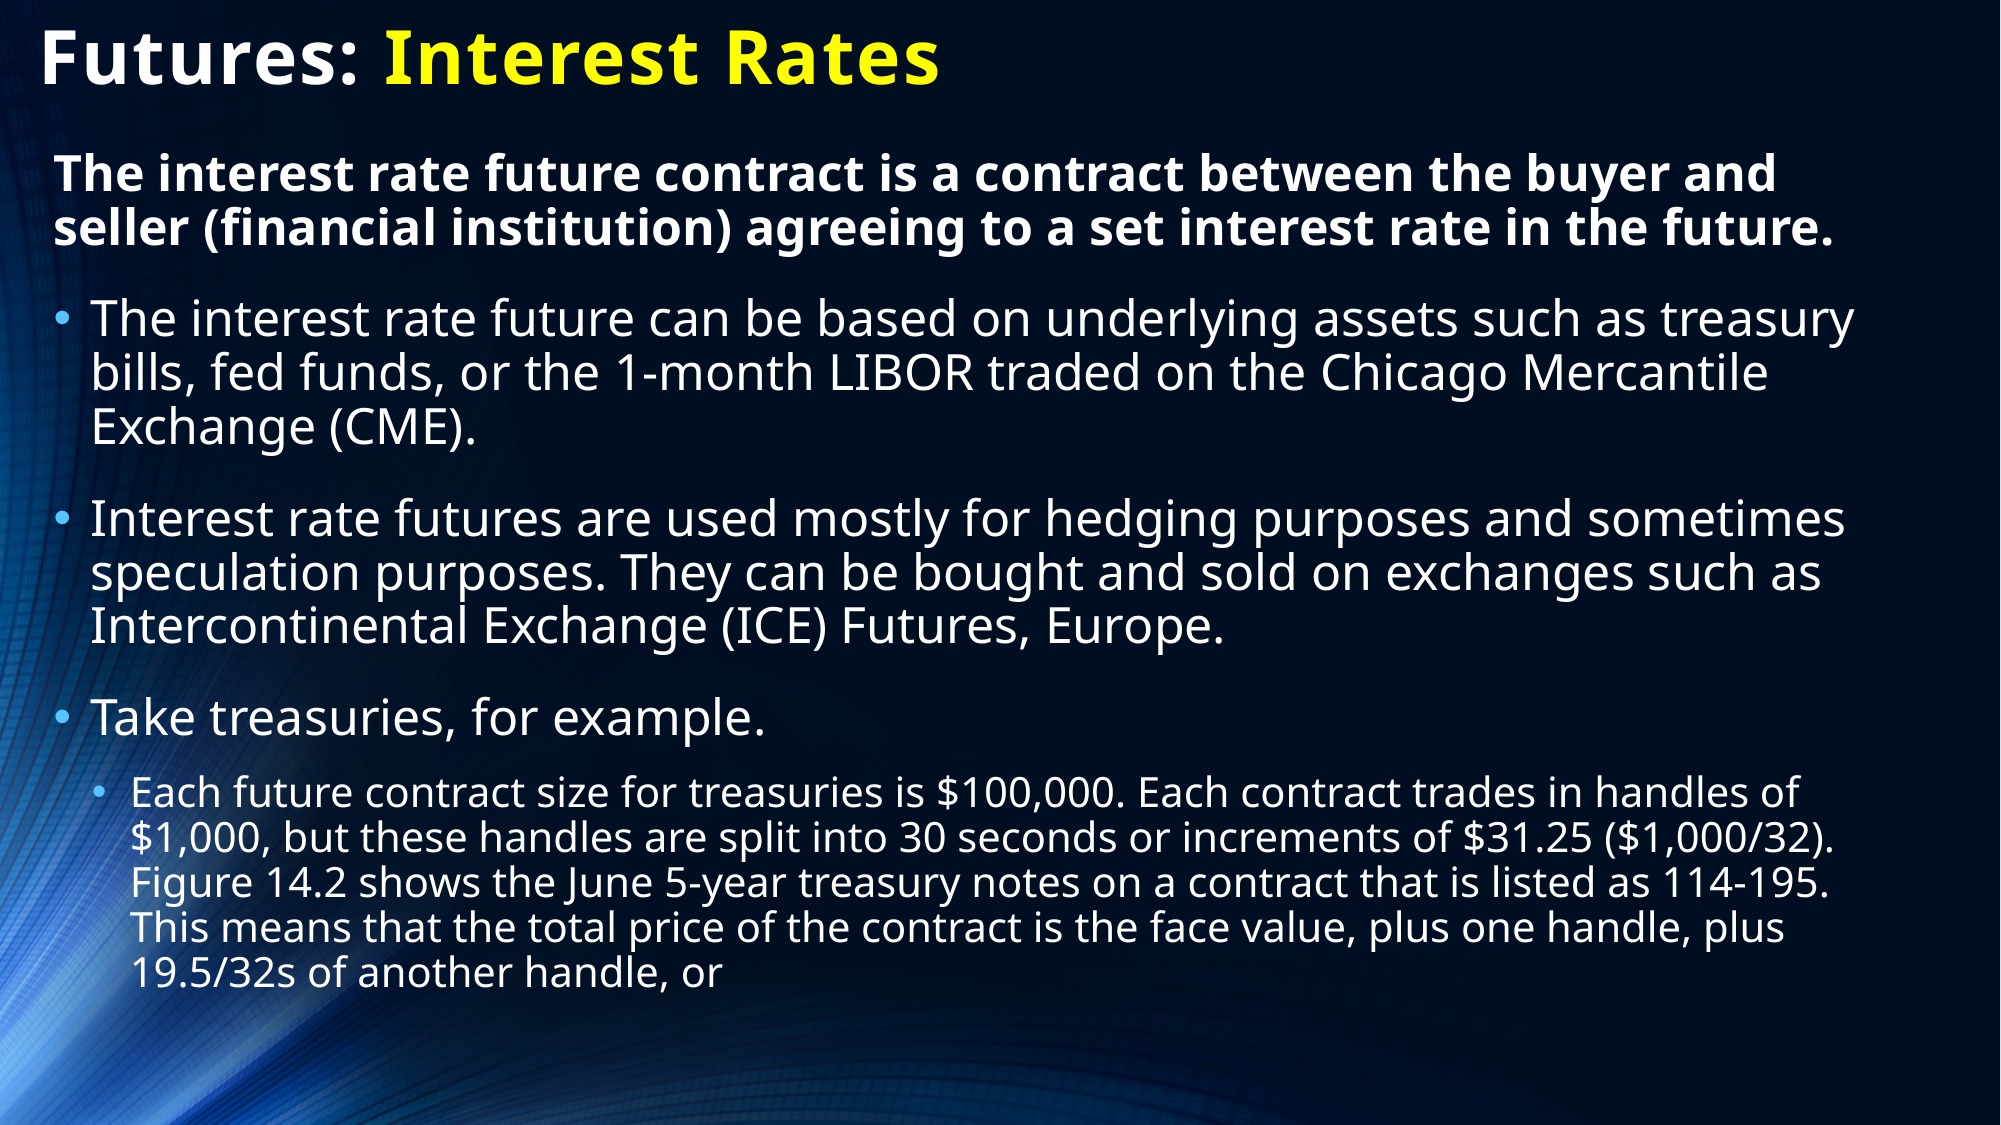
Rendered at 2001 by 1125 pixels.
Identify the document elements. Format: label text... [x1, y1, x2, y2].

picture [0, 0, 2001, 1125]
title Futures: Interest Rates [23, 12, 1885, 109]
